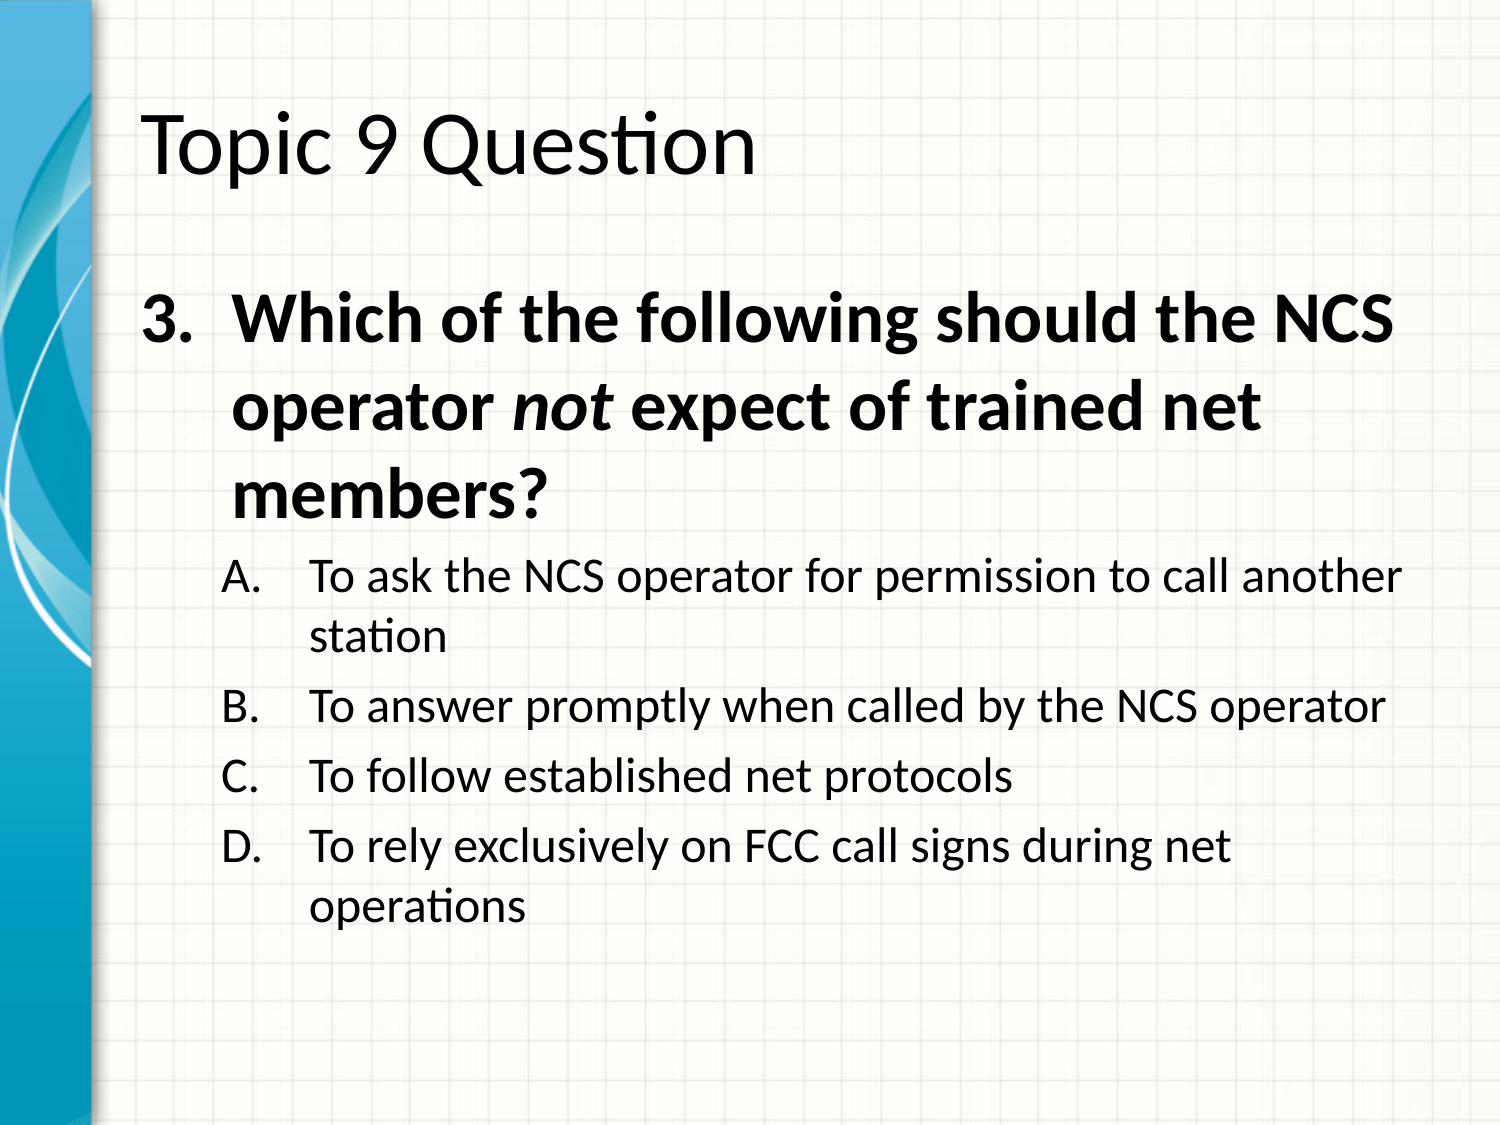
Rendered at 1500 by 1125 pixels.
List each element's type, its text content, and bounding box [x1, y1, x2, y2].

list Which of the following should the NCS operator not expect of trained net members? To ask the NCS operator for permission to call another station To answer promptly when called by the NCS operator To follow established net protocols To rely exclusively on FCC call signs during net operations [125, 262, 1450, 1005]
picture [0, 0, 1500, 1125]
title Topic 9 Question [125, 44, 1450, 232]
